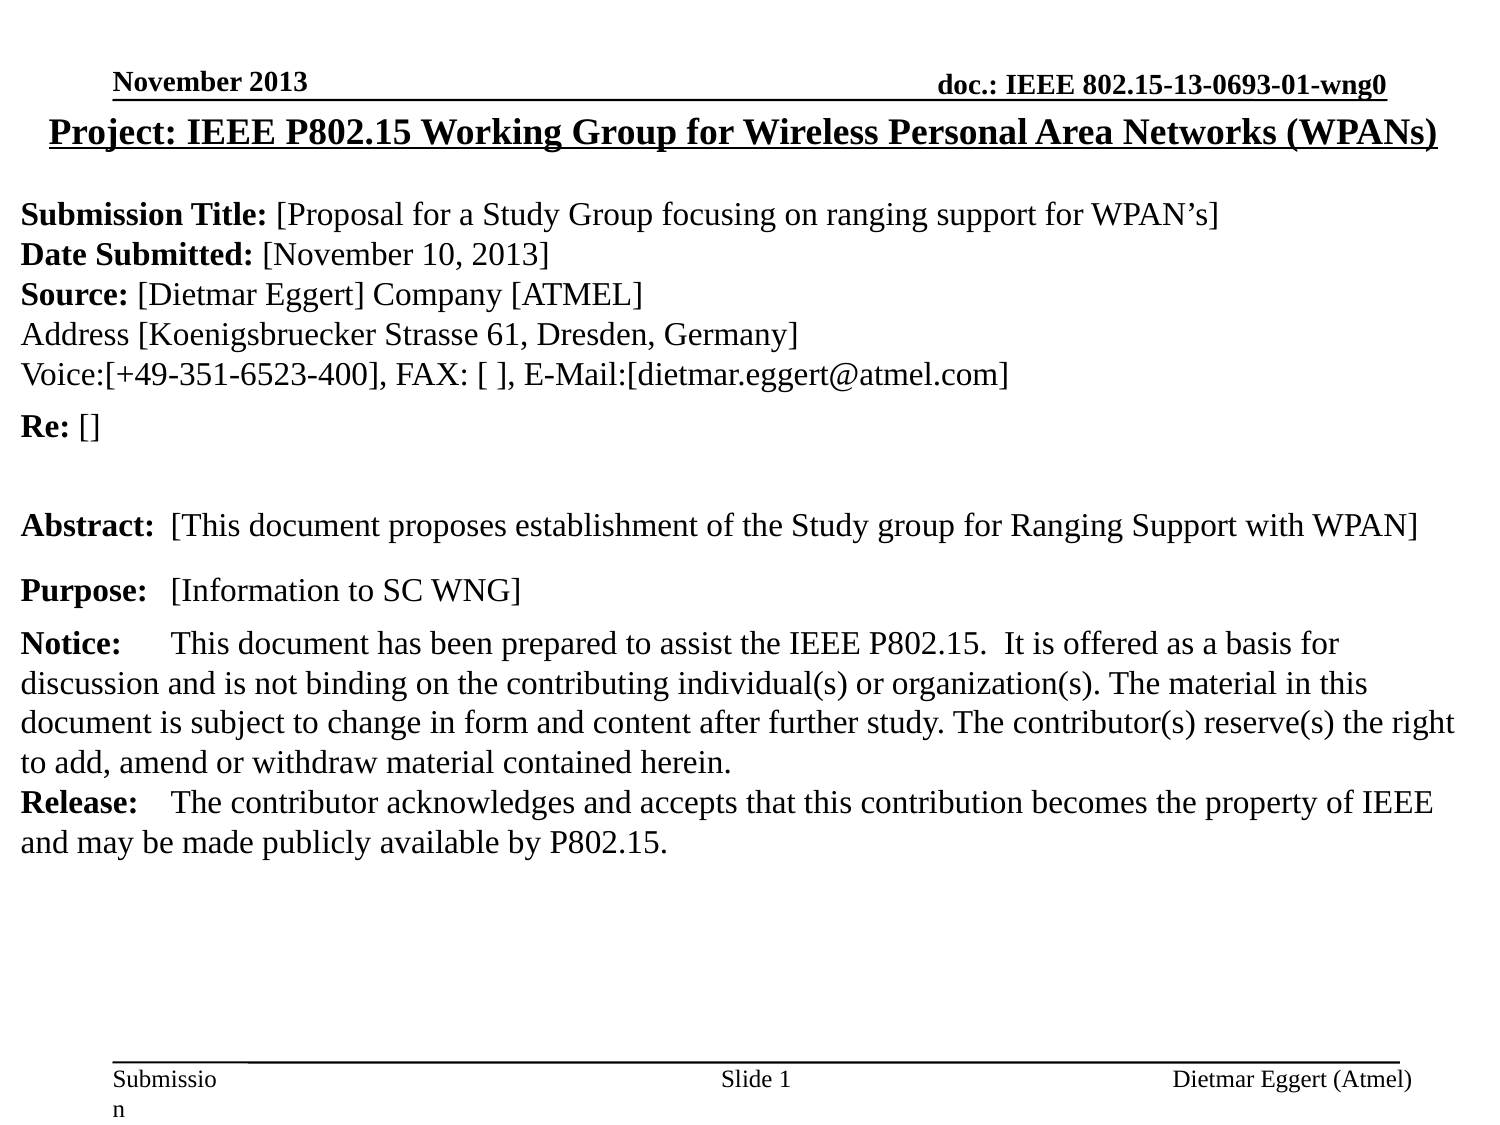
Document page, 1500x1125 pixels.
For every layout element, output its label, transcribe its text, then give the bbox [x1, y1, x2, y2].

text_box Project: IEEE P802.15 Working Group for Wireless Personal Area Networks (WPANs) Submission Title: [Proposal for a Study Group focusing on ranging support for WPAN’s] Date Submitted: [November 10, 2013] Source: [Dietmar Eggert] Company [ATMEL] Address [Koenigsbruecker Strasse 61, Dresden, Germany] Voice:[+49-351-6523-400], FAX: [ ], E-Mail:[dietmar.eggert@atmel.com] Re: [] Abstract: [This document proposes establishment of the Study group for Ranging Support with WPAN] Purpose: [Information to SC WNG] Notice: This document has been prepared to assist the IEEE P802.15. It is offered as a basis for discussion and is not binding on the contributing individual(s) or organization(s). The material in this document is subject to change in form and content after further study. The contributor(s) reserve(s) the right to add, amend or withdraw material contained herein. Release: The contributor acknowledges and accepts that this contribution becomes the property of IEEE and may be made publicly available by P802.15. [5, 99, 1481, 868]
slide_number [112, 62, 375, 98]
footer Dietmar Eggert (Atmel) [900, 1062, 1413, 1093]
slide_number Slide 1 [712, 1062, 800, 1093]
